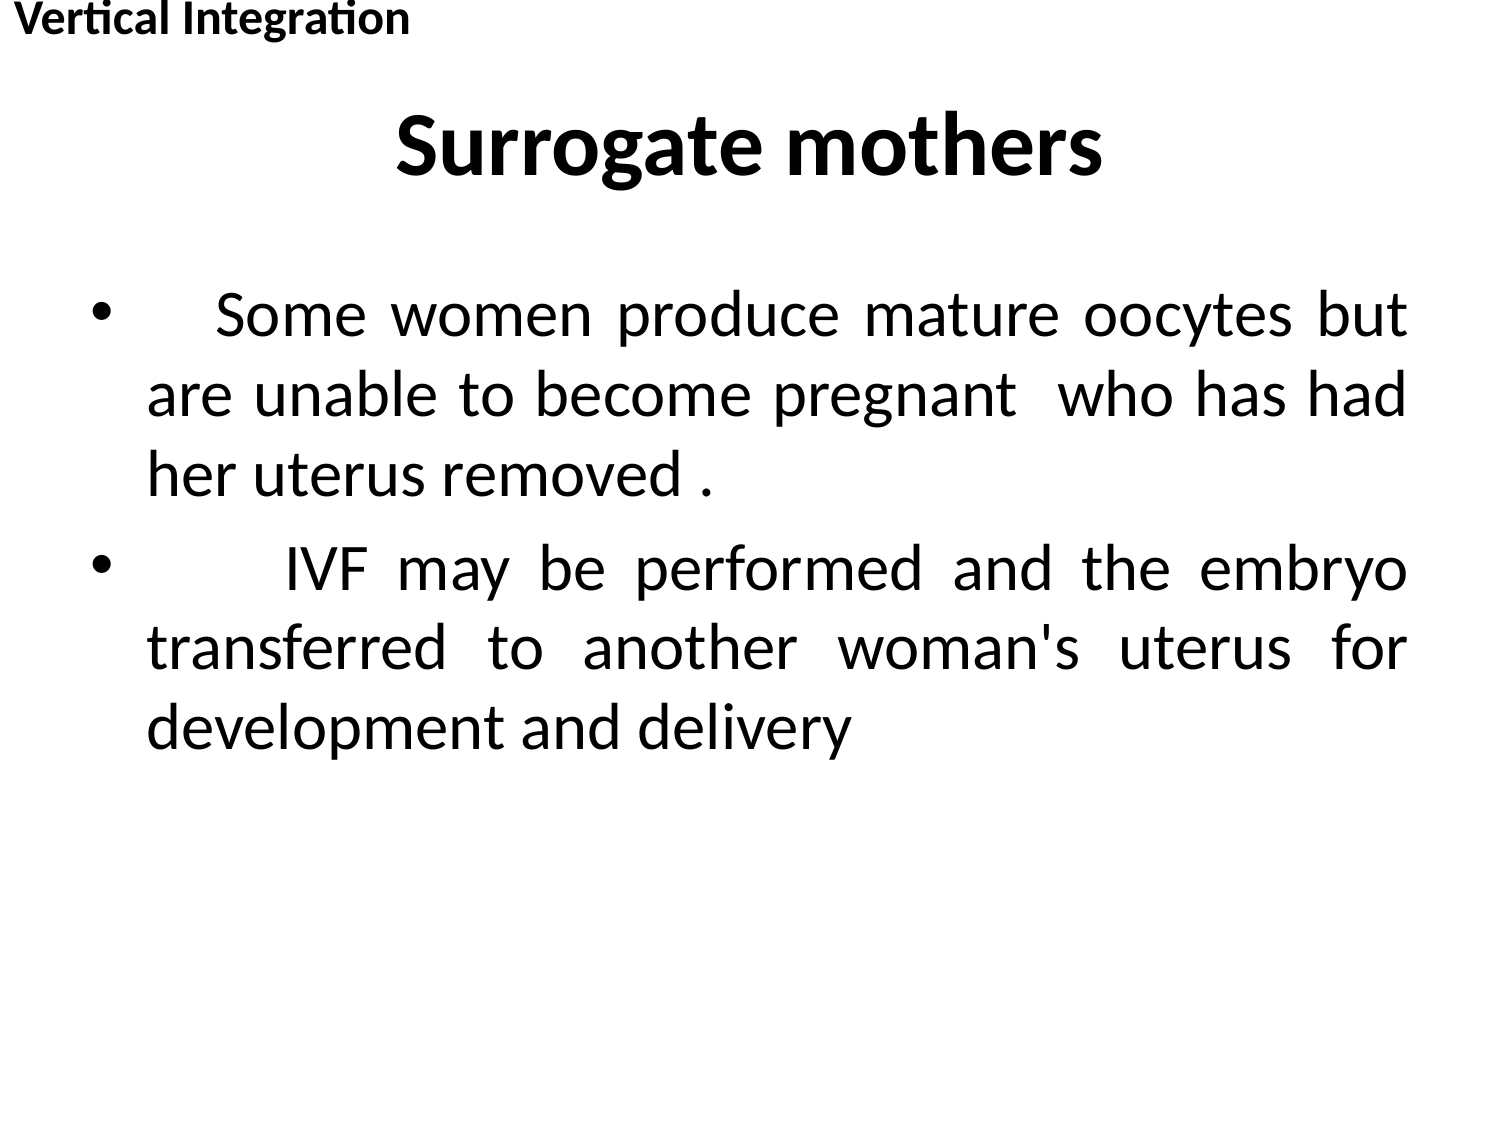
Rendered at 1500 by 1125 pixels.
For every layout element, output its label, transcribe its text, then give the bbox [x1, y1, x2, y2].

title Surrogate mothers [75, 45, 1425, 233]
list Some women produce mature oocytes but are unable to become pregnant who has had her uterus removed . IVF may be performed and the embryo transferred to another woman's uterus for development and delivery [75, 262, 1425, 1005]
text_box Vertical Integration [0, 0, 440, 91]
